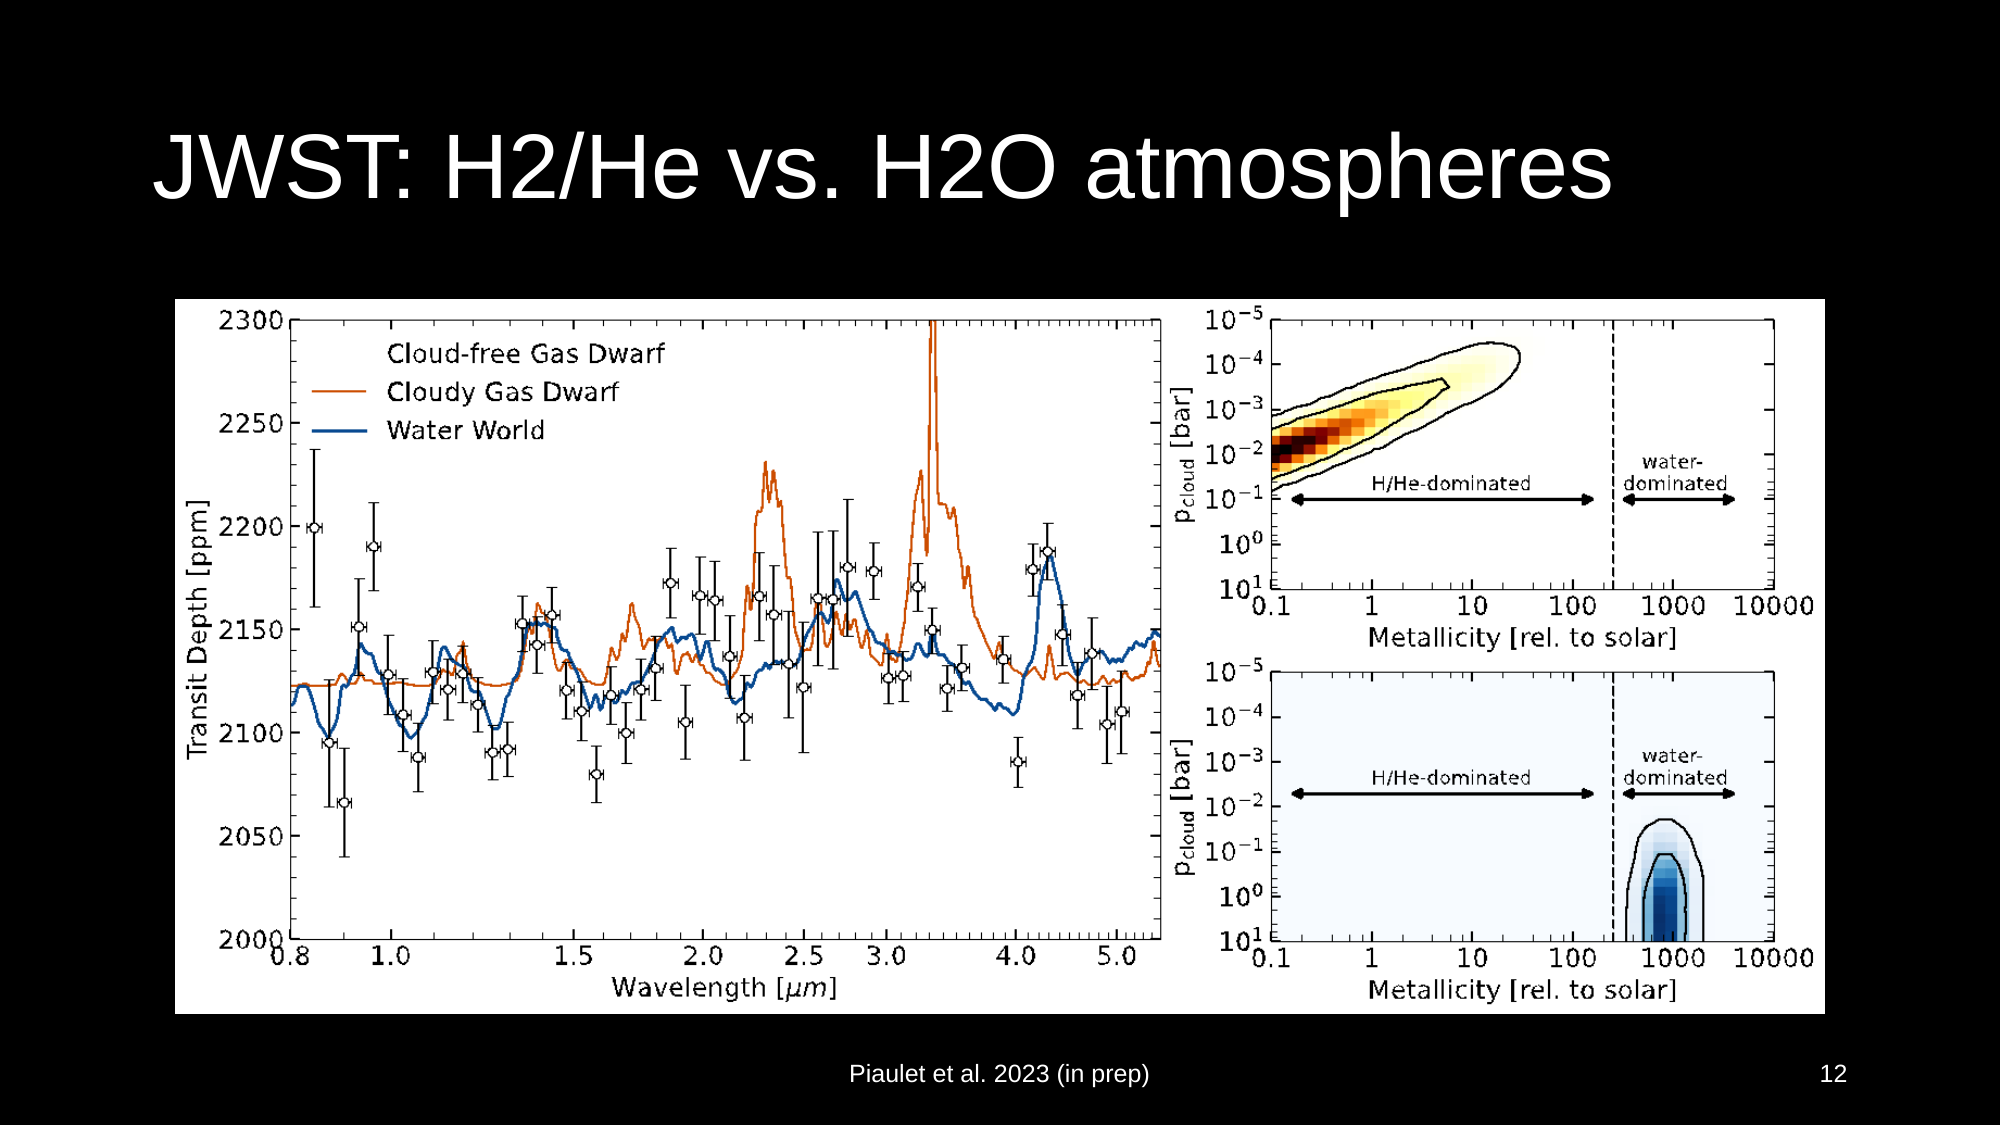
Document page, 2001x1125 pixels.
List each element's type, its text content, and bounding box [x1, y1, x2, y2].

title JWST: H2/He vs. H2O atmospheres [137, 59, 1863, 278]
footer Piaulet et al. 2023 (in prep) [662, 1042, 1338, 1103]
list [175, 299, 1825, 1014]
slide_number ‹#› [1412, 1042, 1863, 1103]
